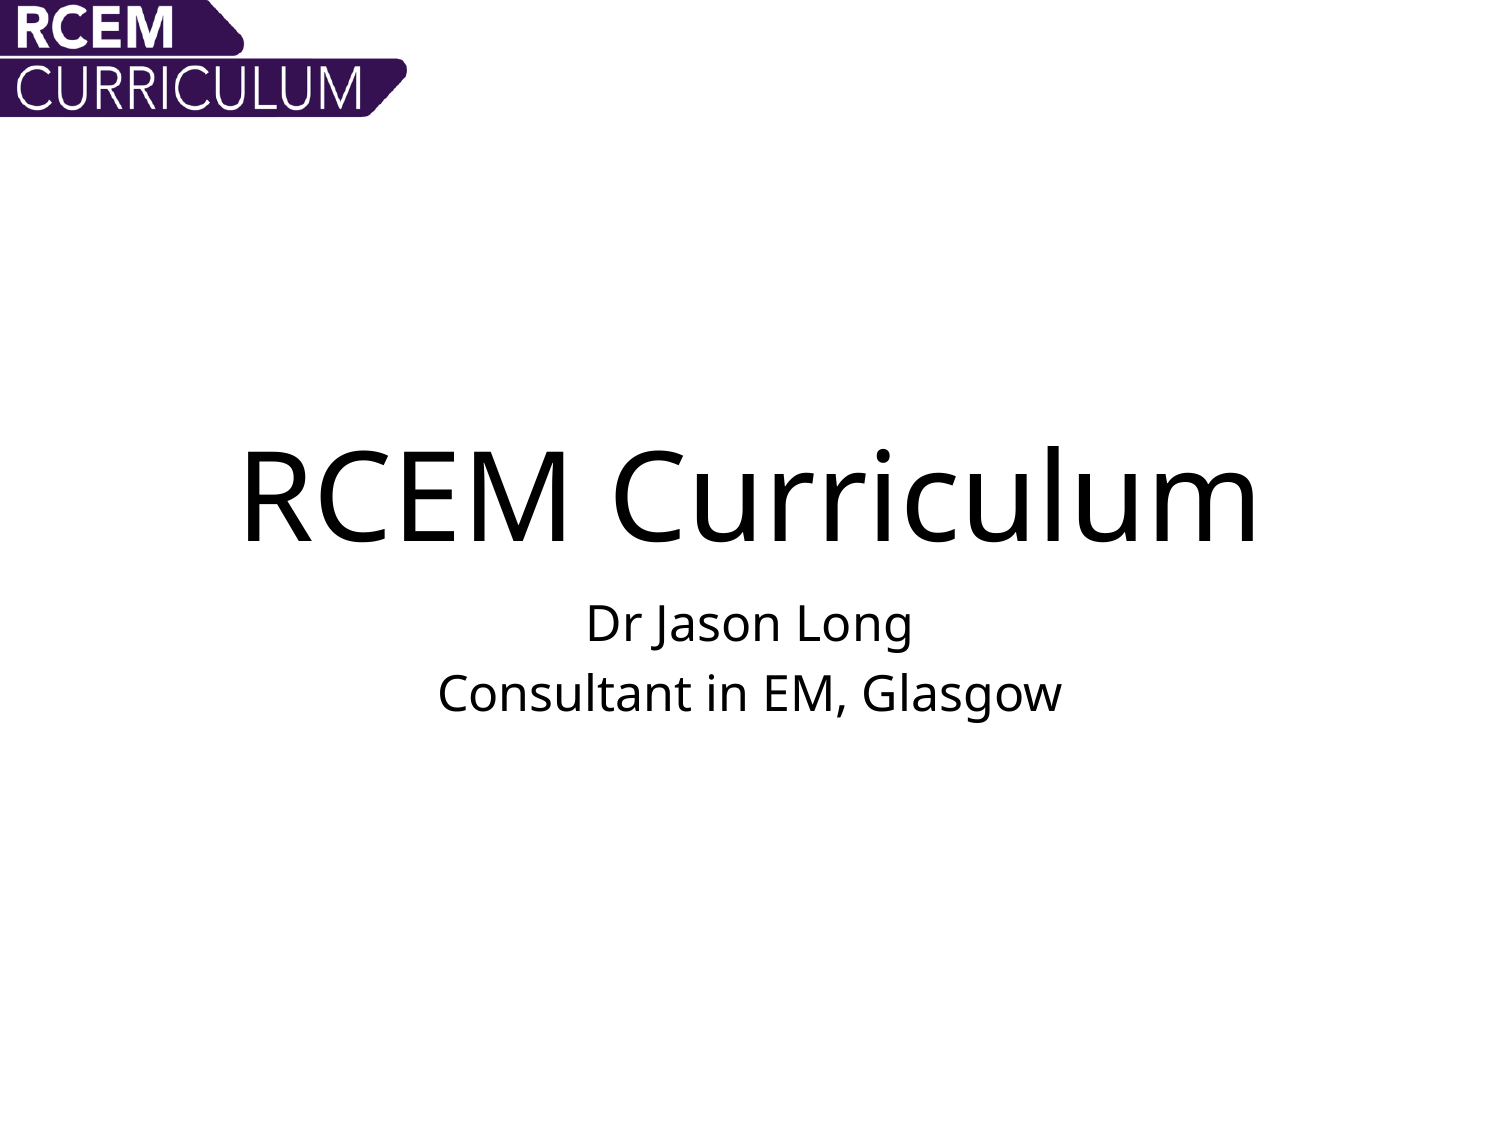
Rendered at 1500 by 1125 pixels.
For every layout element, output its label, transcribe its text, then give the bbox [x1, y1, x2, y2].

subtitle Dr Jason Long Consultant in EM, Glasgow [187, 590, 1313, 863]
picture [0, 0, 409, 119]
text_box [386, 605, 1500, 878]
title RCEM Curriculum [187, 184, 1313, 576]
